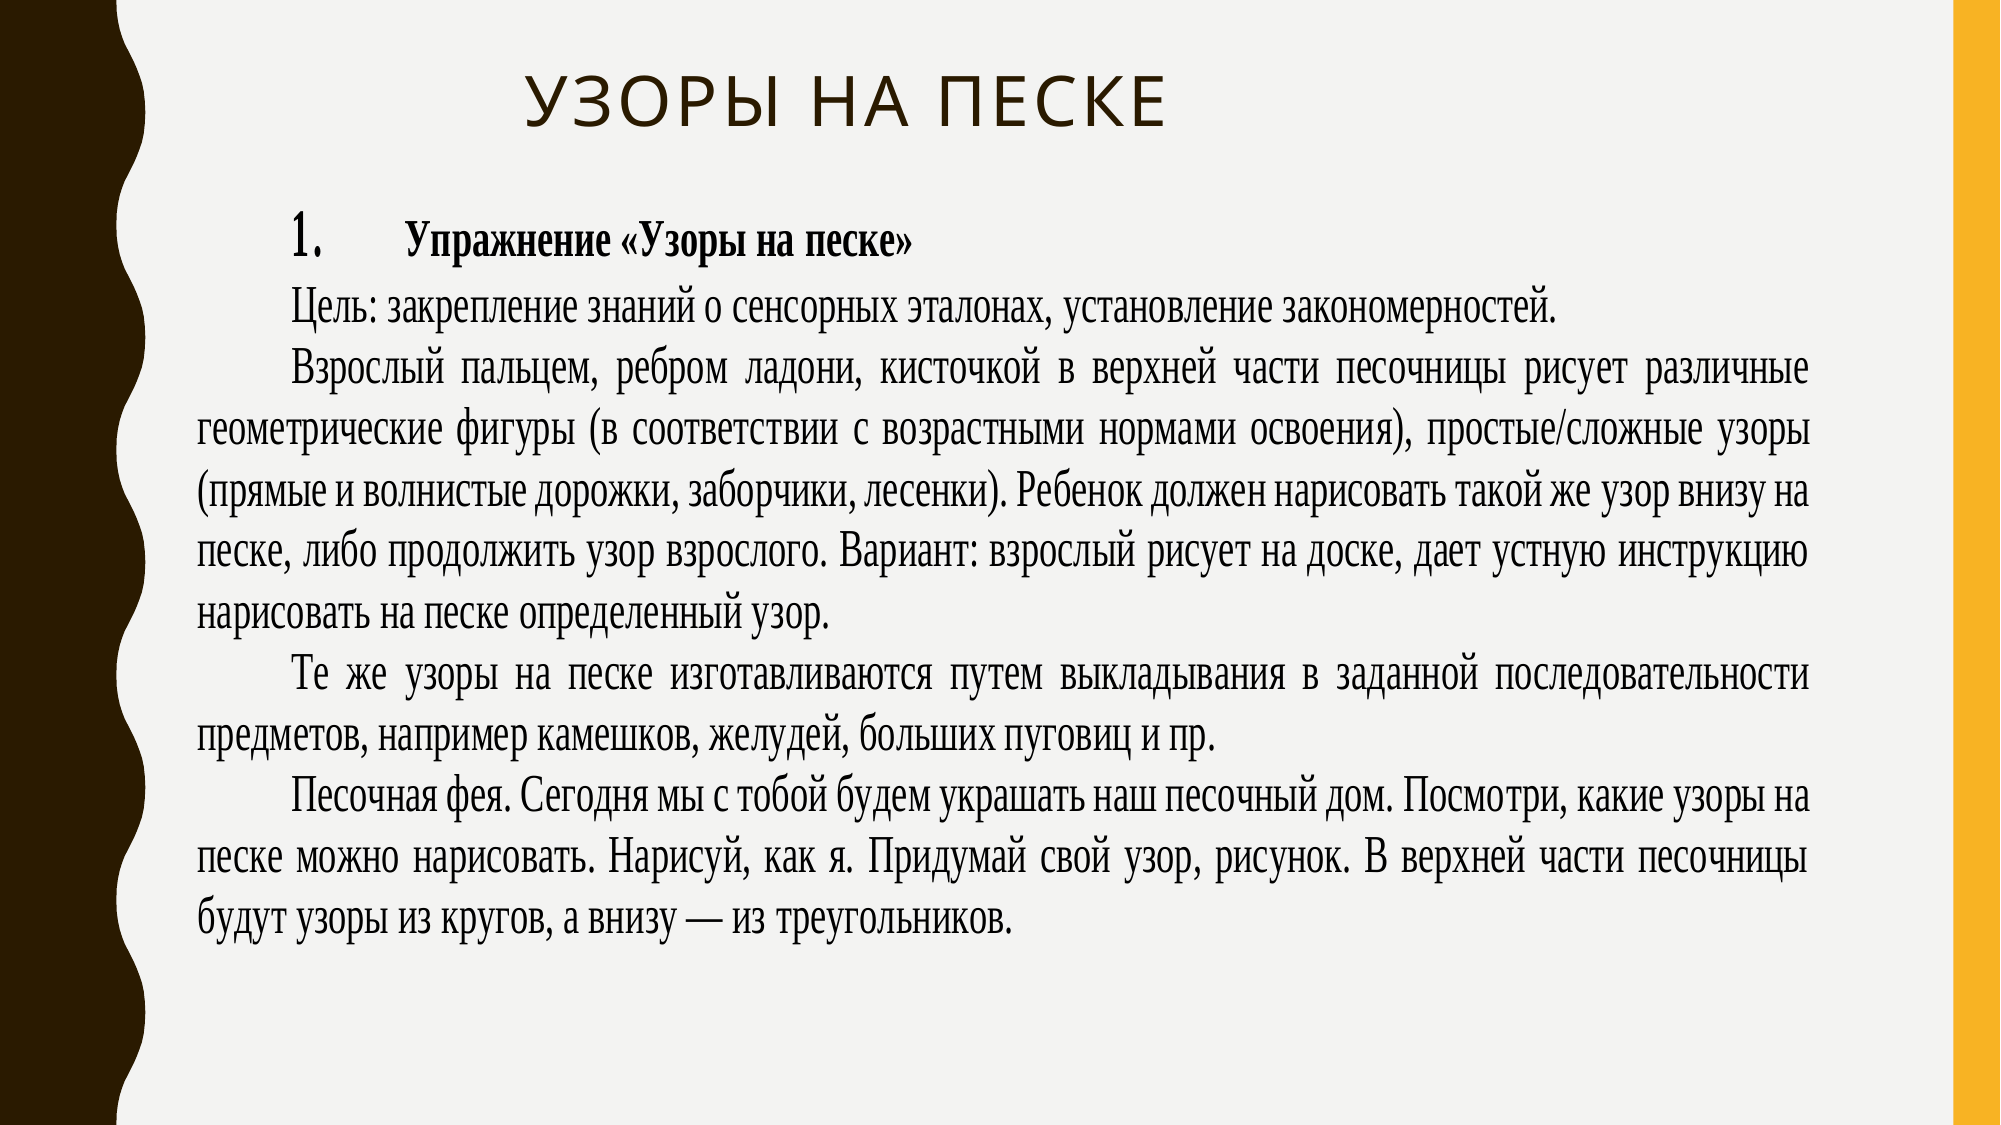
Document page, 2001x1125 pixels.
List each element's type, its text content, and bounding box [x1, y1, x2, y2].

picture [197, 195, 1852, 947]
title Узоры на песке [0, 58, 1693, 150]
